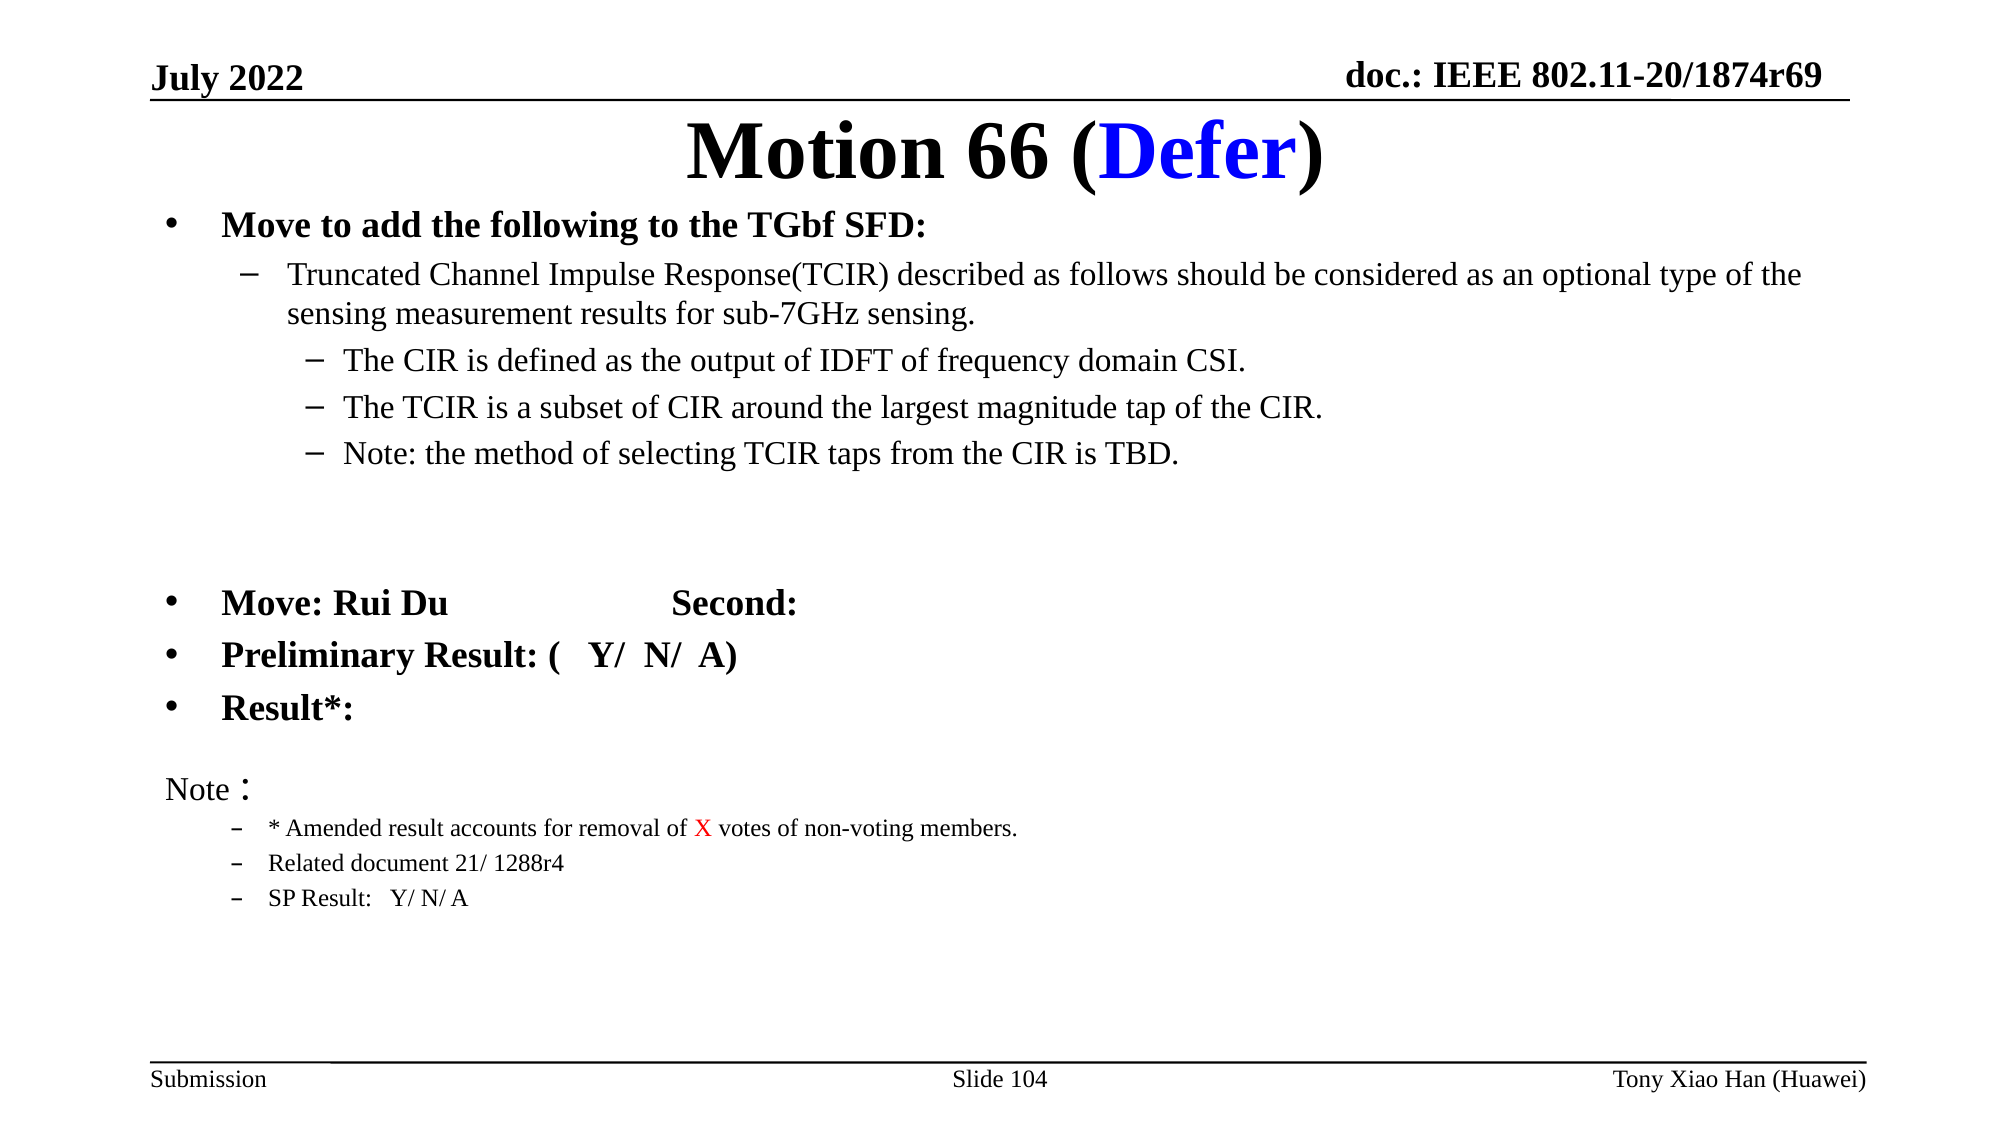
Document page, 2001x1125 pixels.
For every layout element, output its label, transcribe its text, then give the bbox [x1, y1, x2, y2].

text_box Motion 66 (Defer) [368, 87, 1644, 162]
text_box Move to add the following to the TGbf SFD: Truncated Channel Impulse Response(TCIR) described as follows should be considered as an optional type of the sensing measurement results for sub-7GHz sensing. The CIR is defined as the output of IDFT of frequency domain CSI. The TCIR is a subset of CIR around the largest magnitude tap of the CIR. Note: the method of selecting TCIR taps from the CIR is TBD. Move: Rui Du Second: Preliminary Result: ( Y/ N/ A) Result*: Note： * Amended result accounts for removal of X votes of non-voting members. Related document 21/ 1288r4 SP Result: Y/ N/ A [150, 162, 1850, 875]
